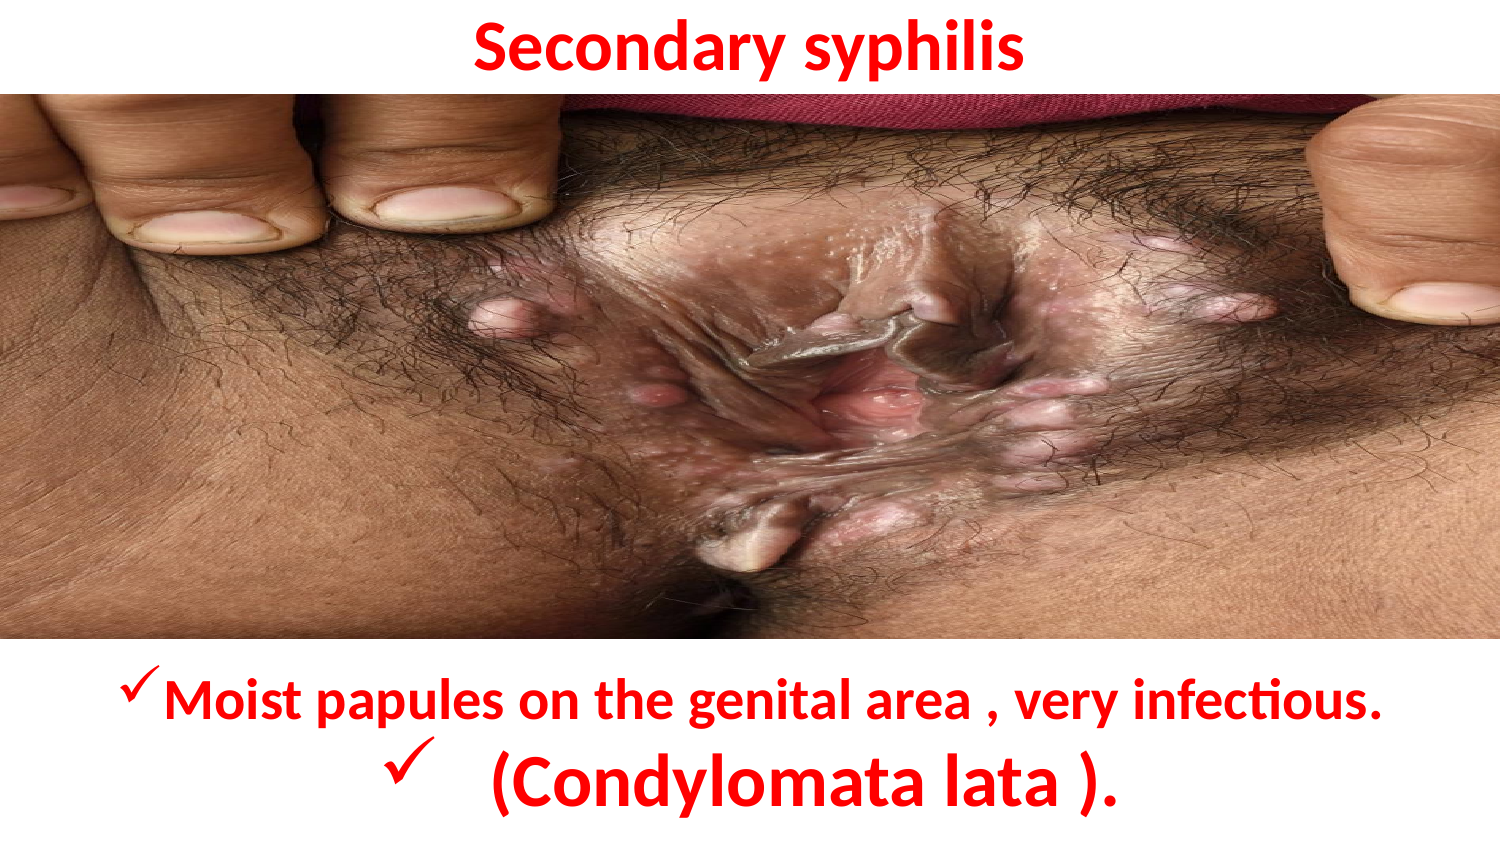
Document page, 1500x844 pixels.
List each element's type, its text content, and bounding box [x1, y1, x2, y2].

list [0, 94, 1500, 639]
text_box Secondary syphilis [0, 0, 1500, 94]
text_box Moist papules on the genital area , very infectious. (Condylomata lata ). [0, 639, 1500, 844]
